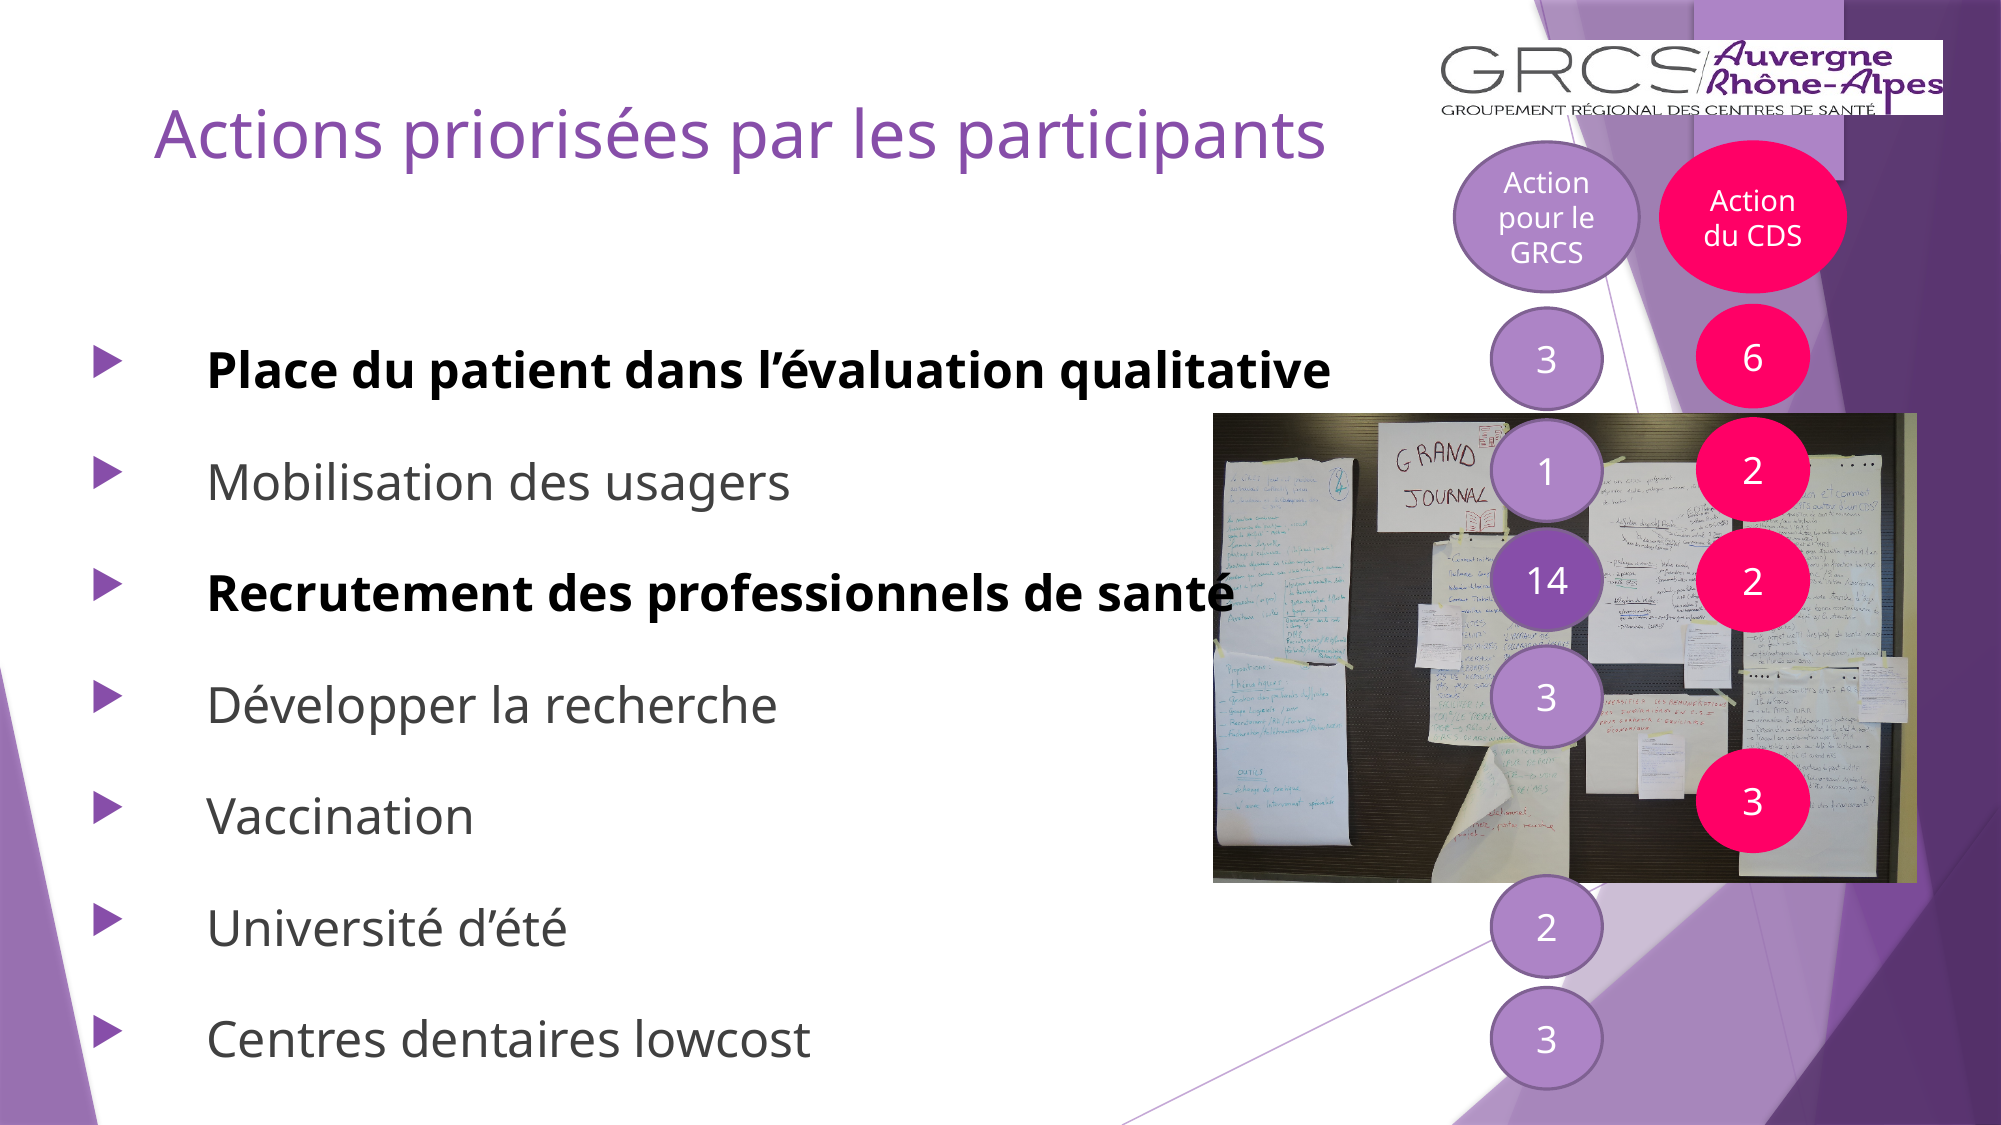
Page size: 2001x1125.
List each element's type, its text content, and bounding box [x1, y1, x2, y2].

text_box Actions priorisées par les participants [139, 84, 1415, 326]
picture [1212, 413, 1453, 884]
picture [1847, 413, 1918, 884]
text_box Place du patient dans l’évaluation qualitative Mobilisation des usagers Recrutement des professionnels de santé Développer la recherche Vaccination Université d’été Centres dentaires lowcost [0, 347, 1942, 1125]
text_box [1453, 141, 1847, 1090]
picture [1441, 40, 1943, 115]
